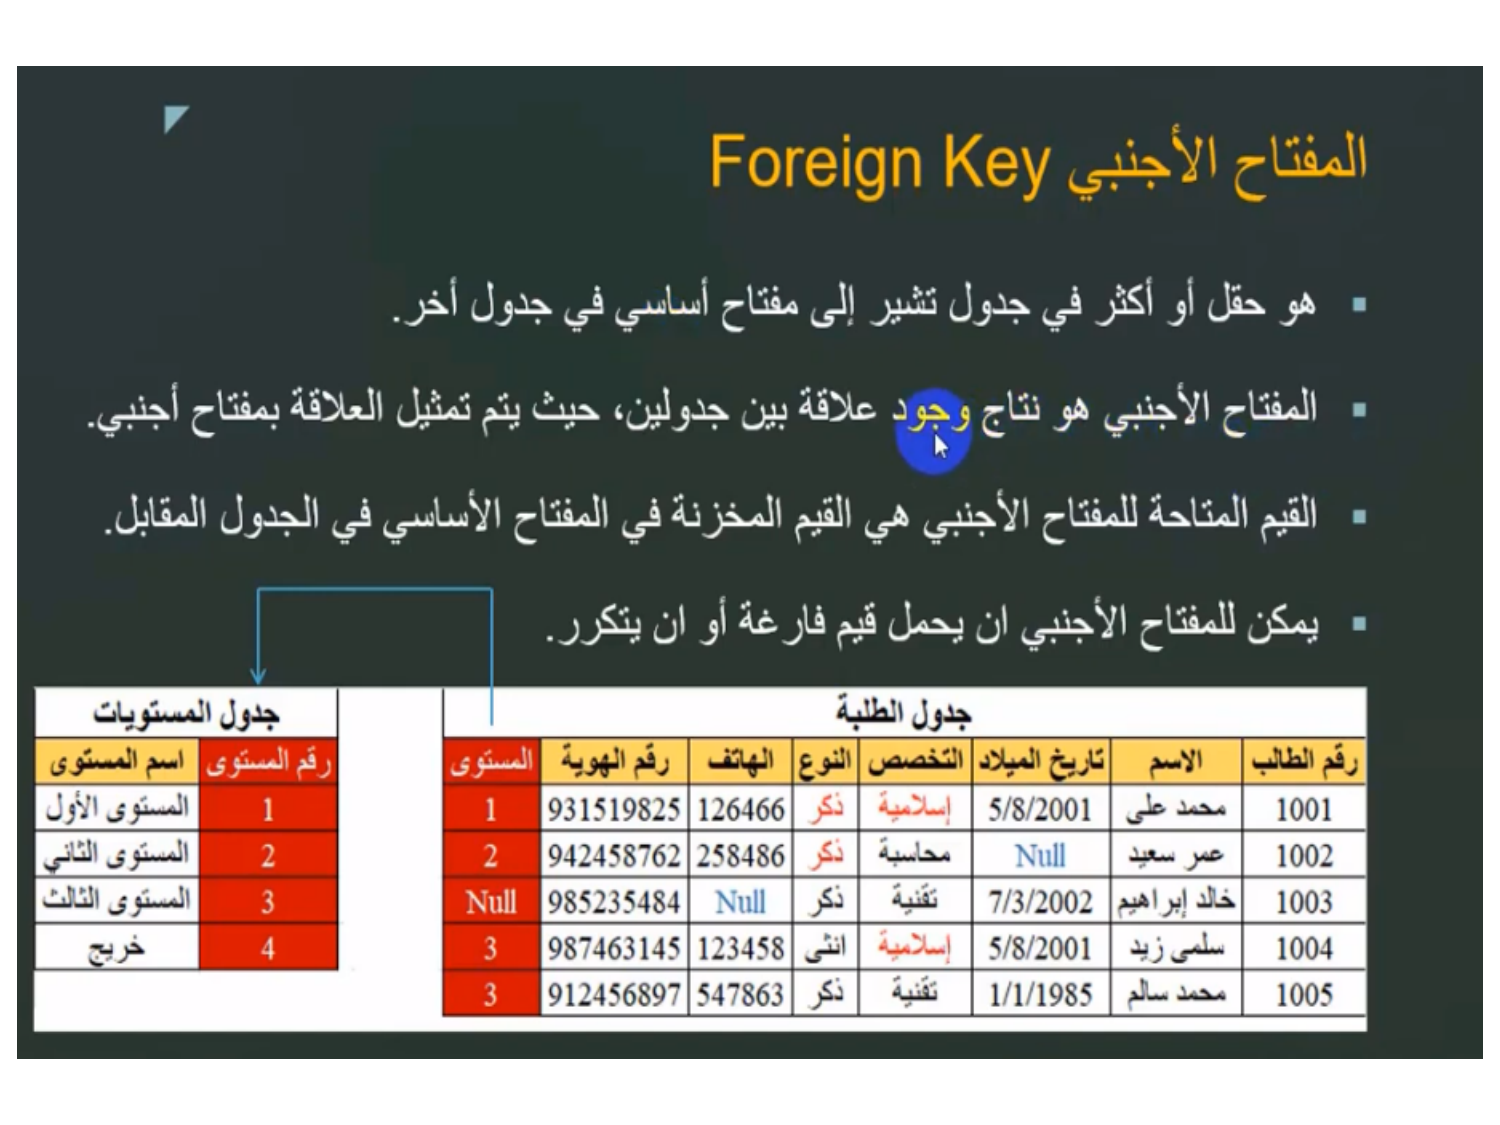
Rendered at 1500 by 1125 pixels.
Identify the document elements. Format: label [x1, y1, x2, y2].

picture [17, 66, 1483, 1059]
